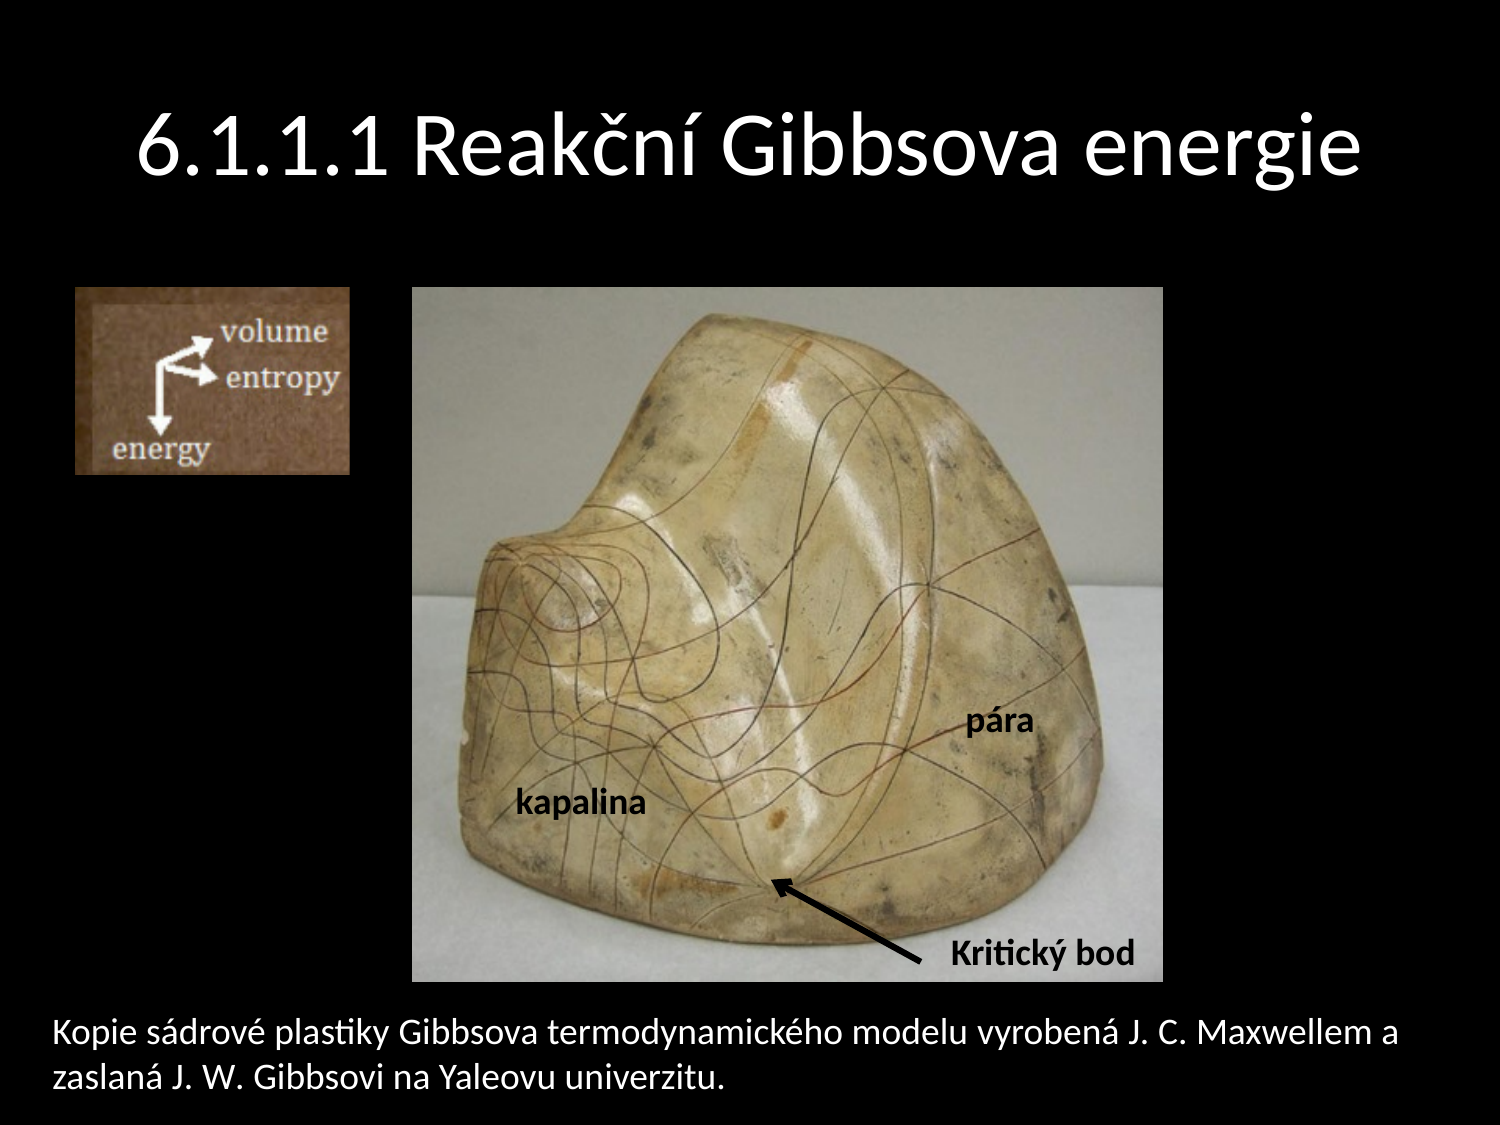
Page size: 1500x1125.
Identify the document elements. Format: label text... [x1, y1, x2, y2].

picture [74, 287, 350, 476]
picture [412, 287, 1163, 982]
title 6.1.1.1 Reakční Gibbsova energie [75, 45, 1425, 233]
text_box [770, 879, 921, 963]
text_box Kopie sádrové plastiky Gibbsova termodynamického modelu vyrobená J. C. Maxwellem a zaslaná J. W. Gibbsovi na Yaleovu univerzitu. [37, 999, 1463, 1105]
